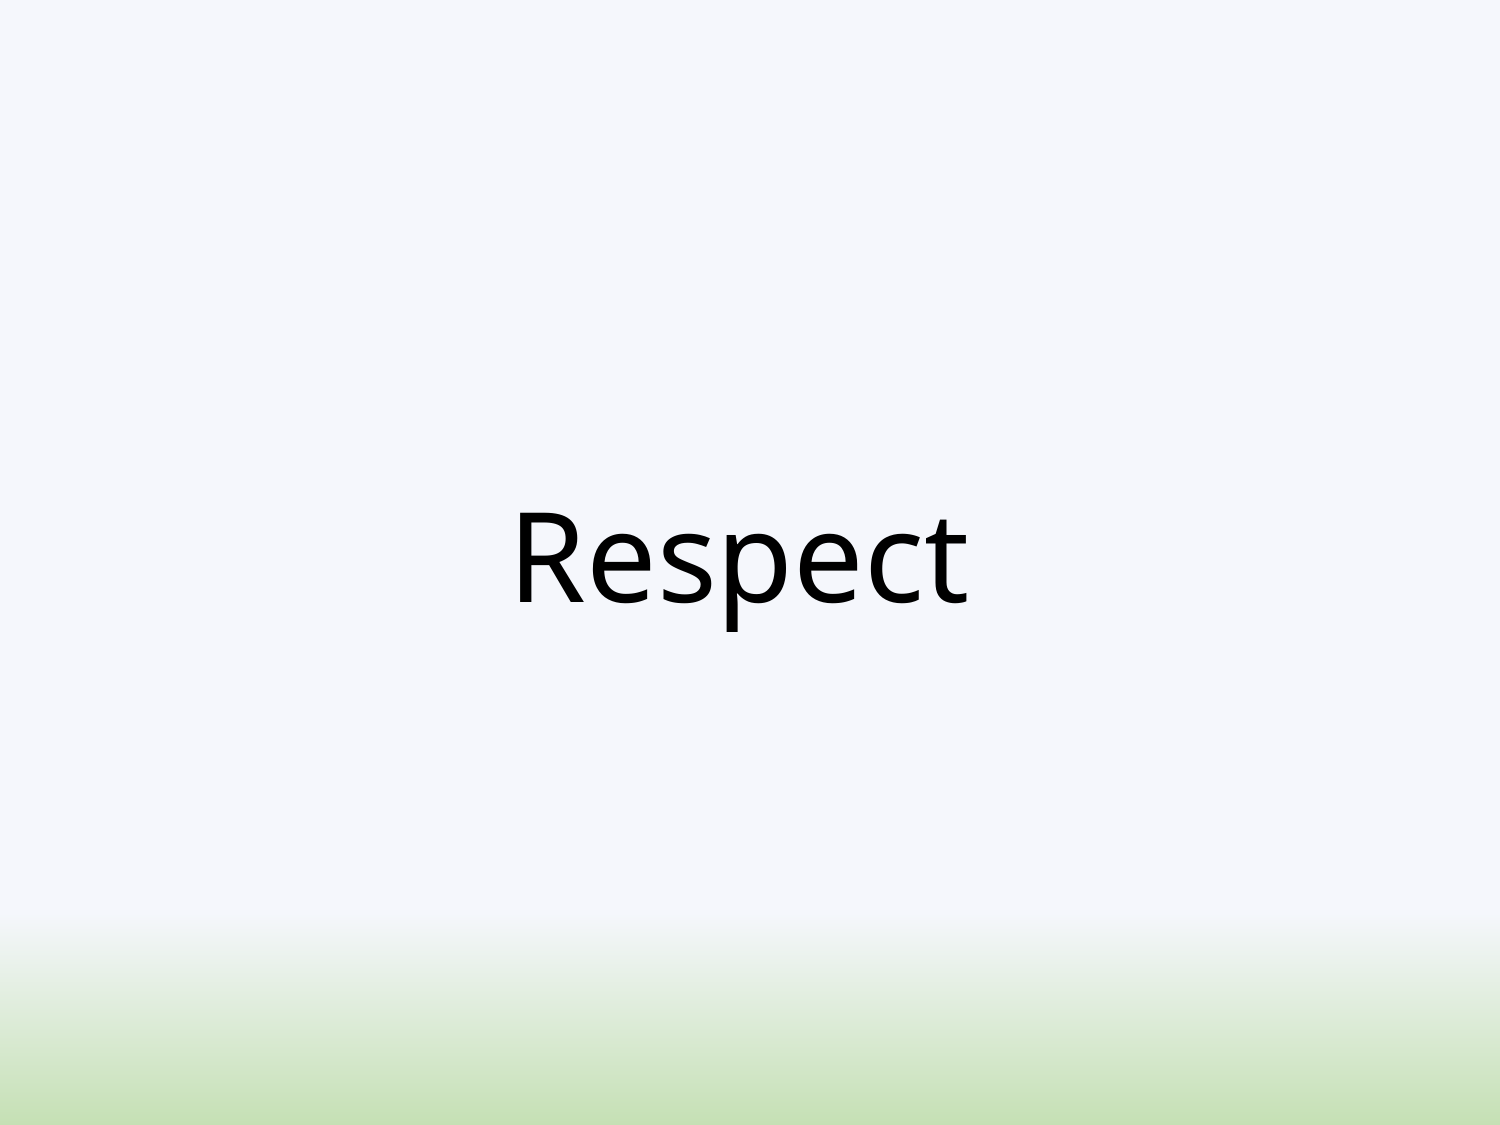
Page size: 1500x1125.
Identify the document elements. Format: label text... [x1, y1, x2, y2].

title Respect [83, 359, 1396, 765]
